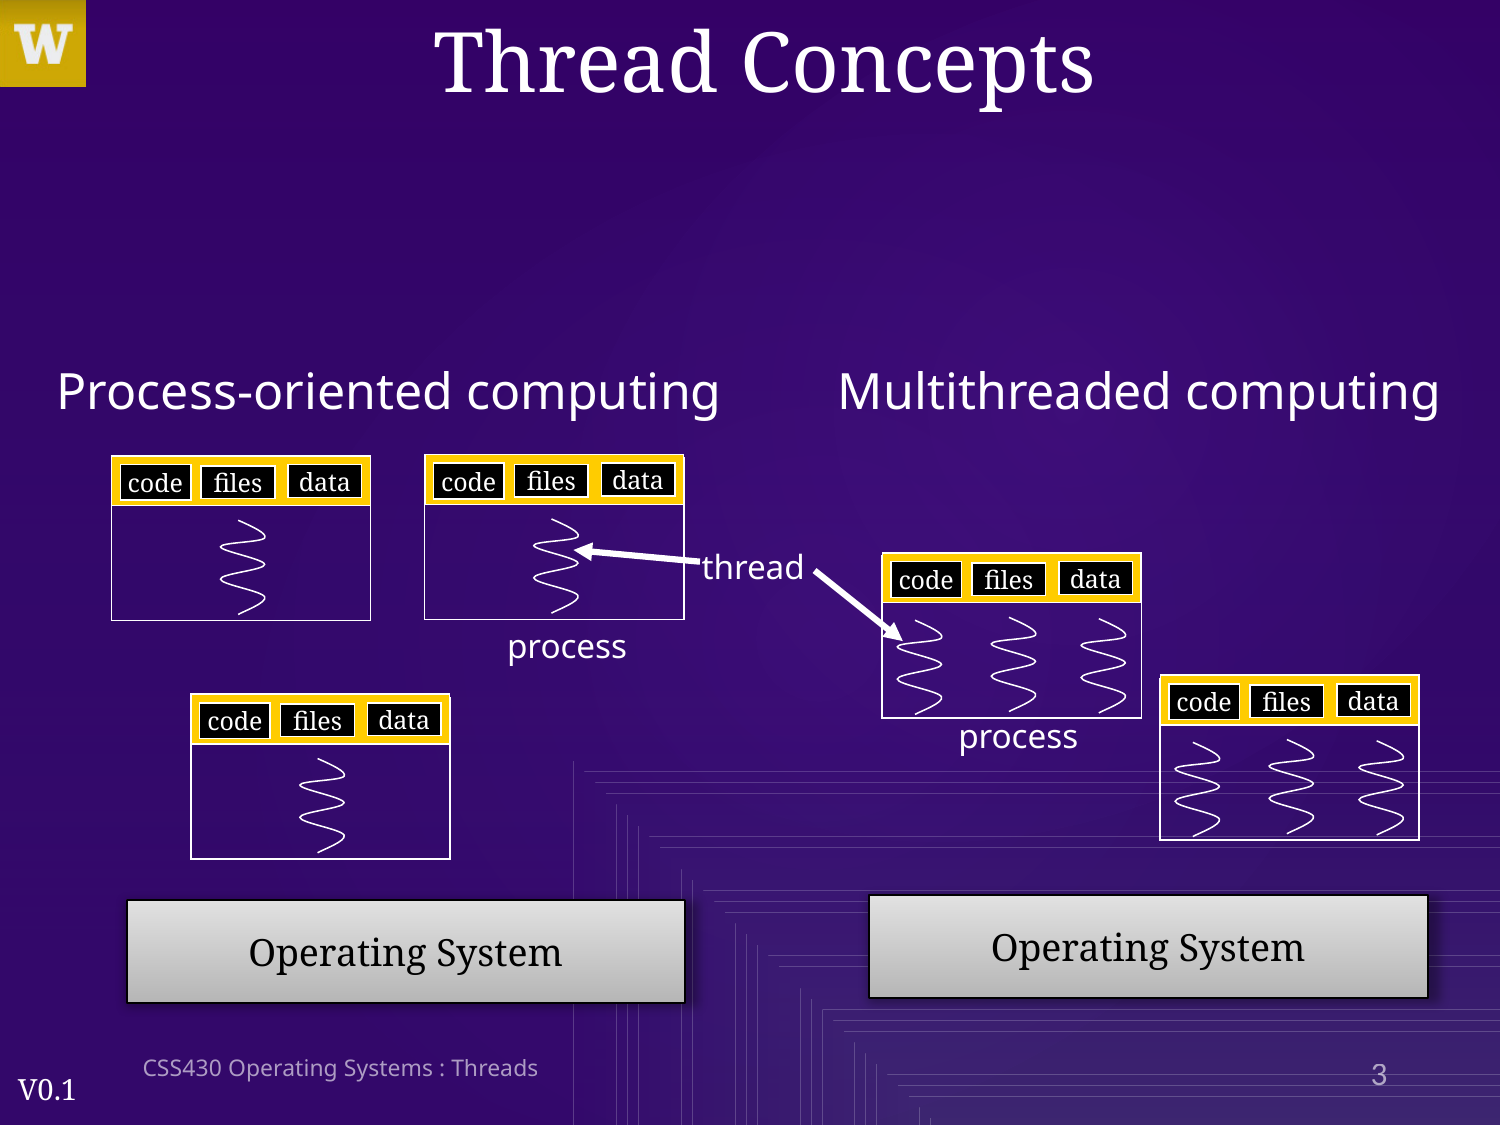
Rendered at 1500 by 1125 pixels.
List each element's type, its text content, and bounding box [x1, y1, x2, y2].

text_box Multithreaded computing [823, 351, 1457, 427]
slide_number 3 [1235, 1039, 1403, 1100]
text_box Process-oriented computing [41, 351, 737, 427]
text_box process [943, 734, 1094, 763]
text_box Operating System [868, 894, 1429, 999]
picture [0, 0, 86, 87]
text_box Operating System [126, 899, 686, 1004]
text_box thread [695, 538, 820, 594]
text_box process [492, 636, 643, 673]
footer CSS430 Operating Systems : Threads [127, 1039, 885, 1100]
title Thread Concepts [127, 0, 1403, 119]
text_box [1159, 674, 1420, 841]
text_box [881, 552, 1142, 719]
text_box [424, 454, 685, 620]
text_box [190, 693, 451, 860]
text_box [110, 455, 371, 622]
